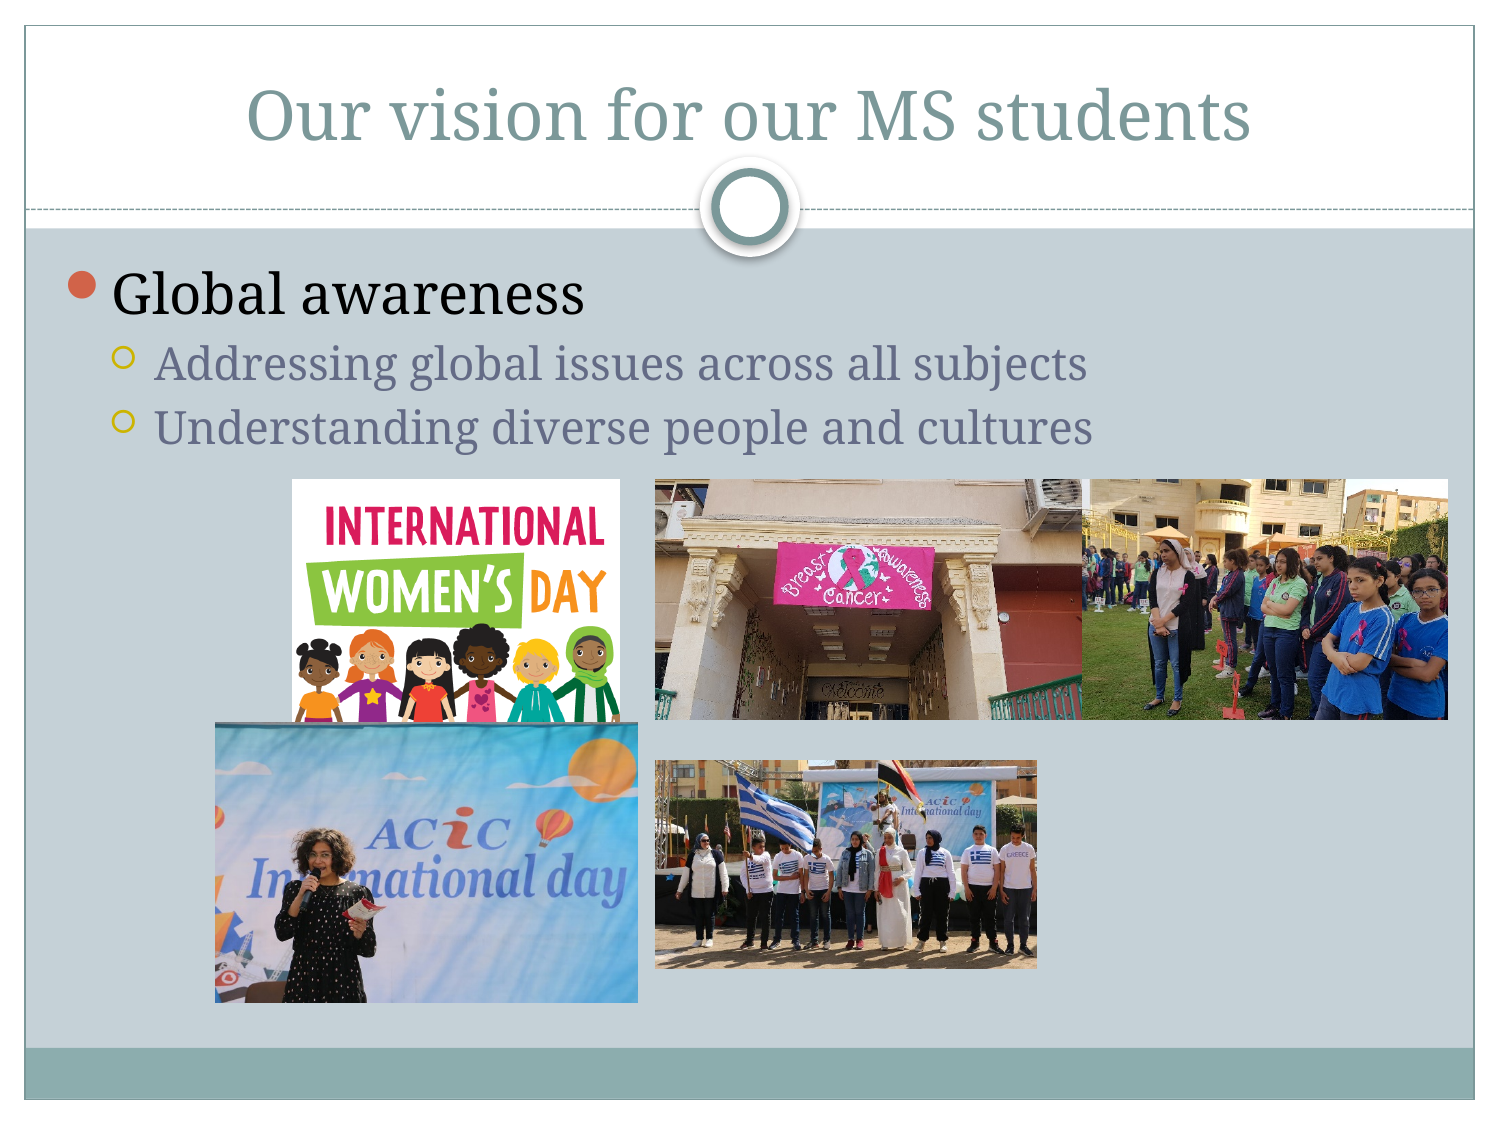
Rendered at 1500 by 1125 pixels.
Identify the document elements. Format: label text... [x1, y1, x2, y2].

picture [655, 760, 1038, 969]
list Global awareness Addressing global issues across all subjects Understanding diverse people and cultures [49, 250, 1445, 1001]
picture [655, 479, 1449, 720]
title Our vision for our MS students [49, 37, 1450, 162]
picture [215, 479, 638, 1004]
